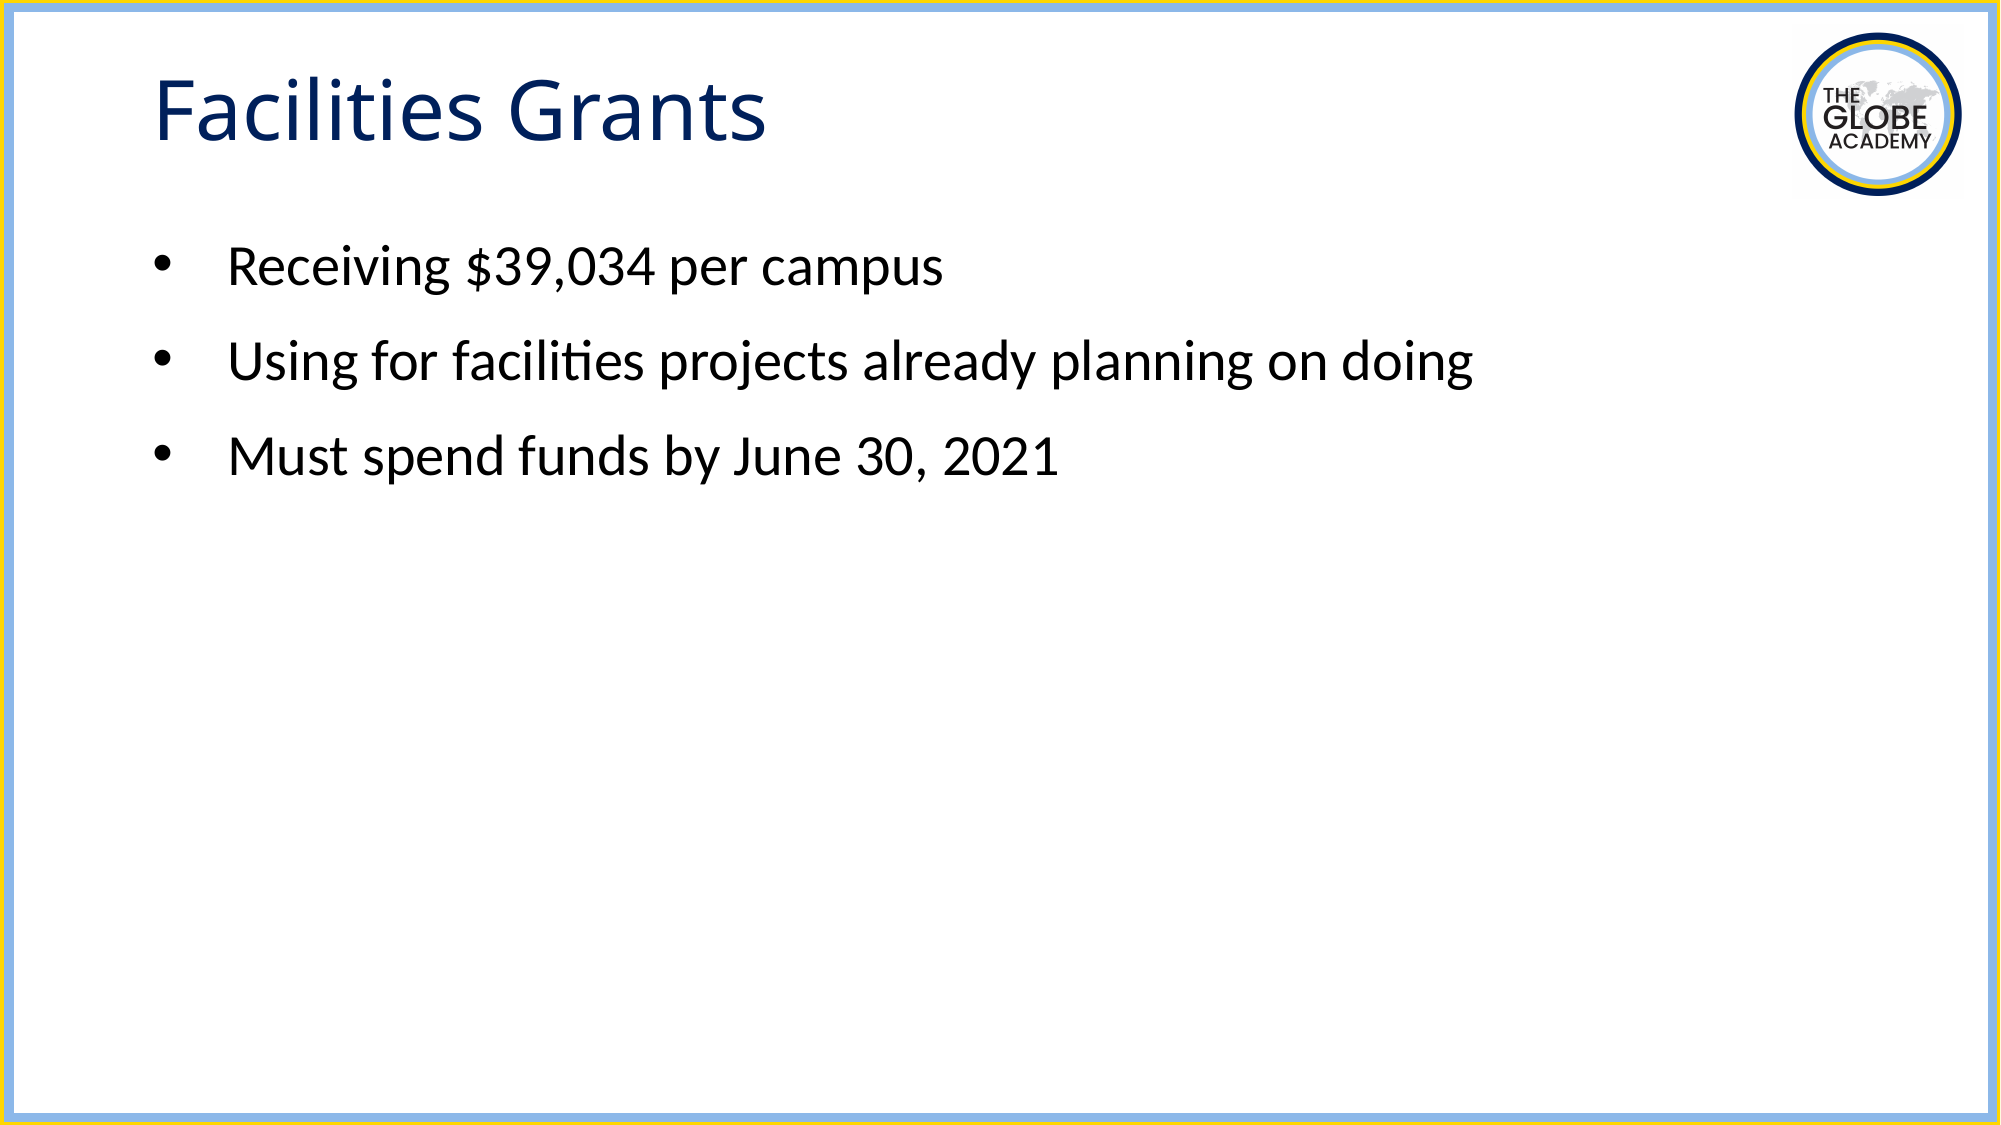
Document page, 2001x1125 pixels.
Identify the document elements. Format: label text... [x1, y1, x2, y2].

text_box Receiving $39,034 per campus Using for facilities projects already planning on doing Must spend funds by June 30, 2021 [137, 220, 1923, 495]
title Facilities Grants [137, 59, 1682, 167]
picture [1792, 24, 1964, 199]
